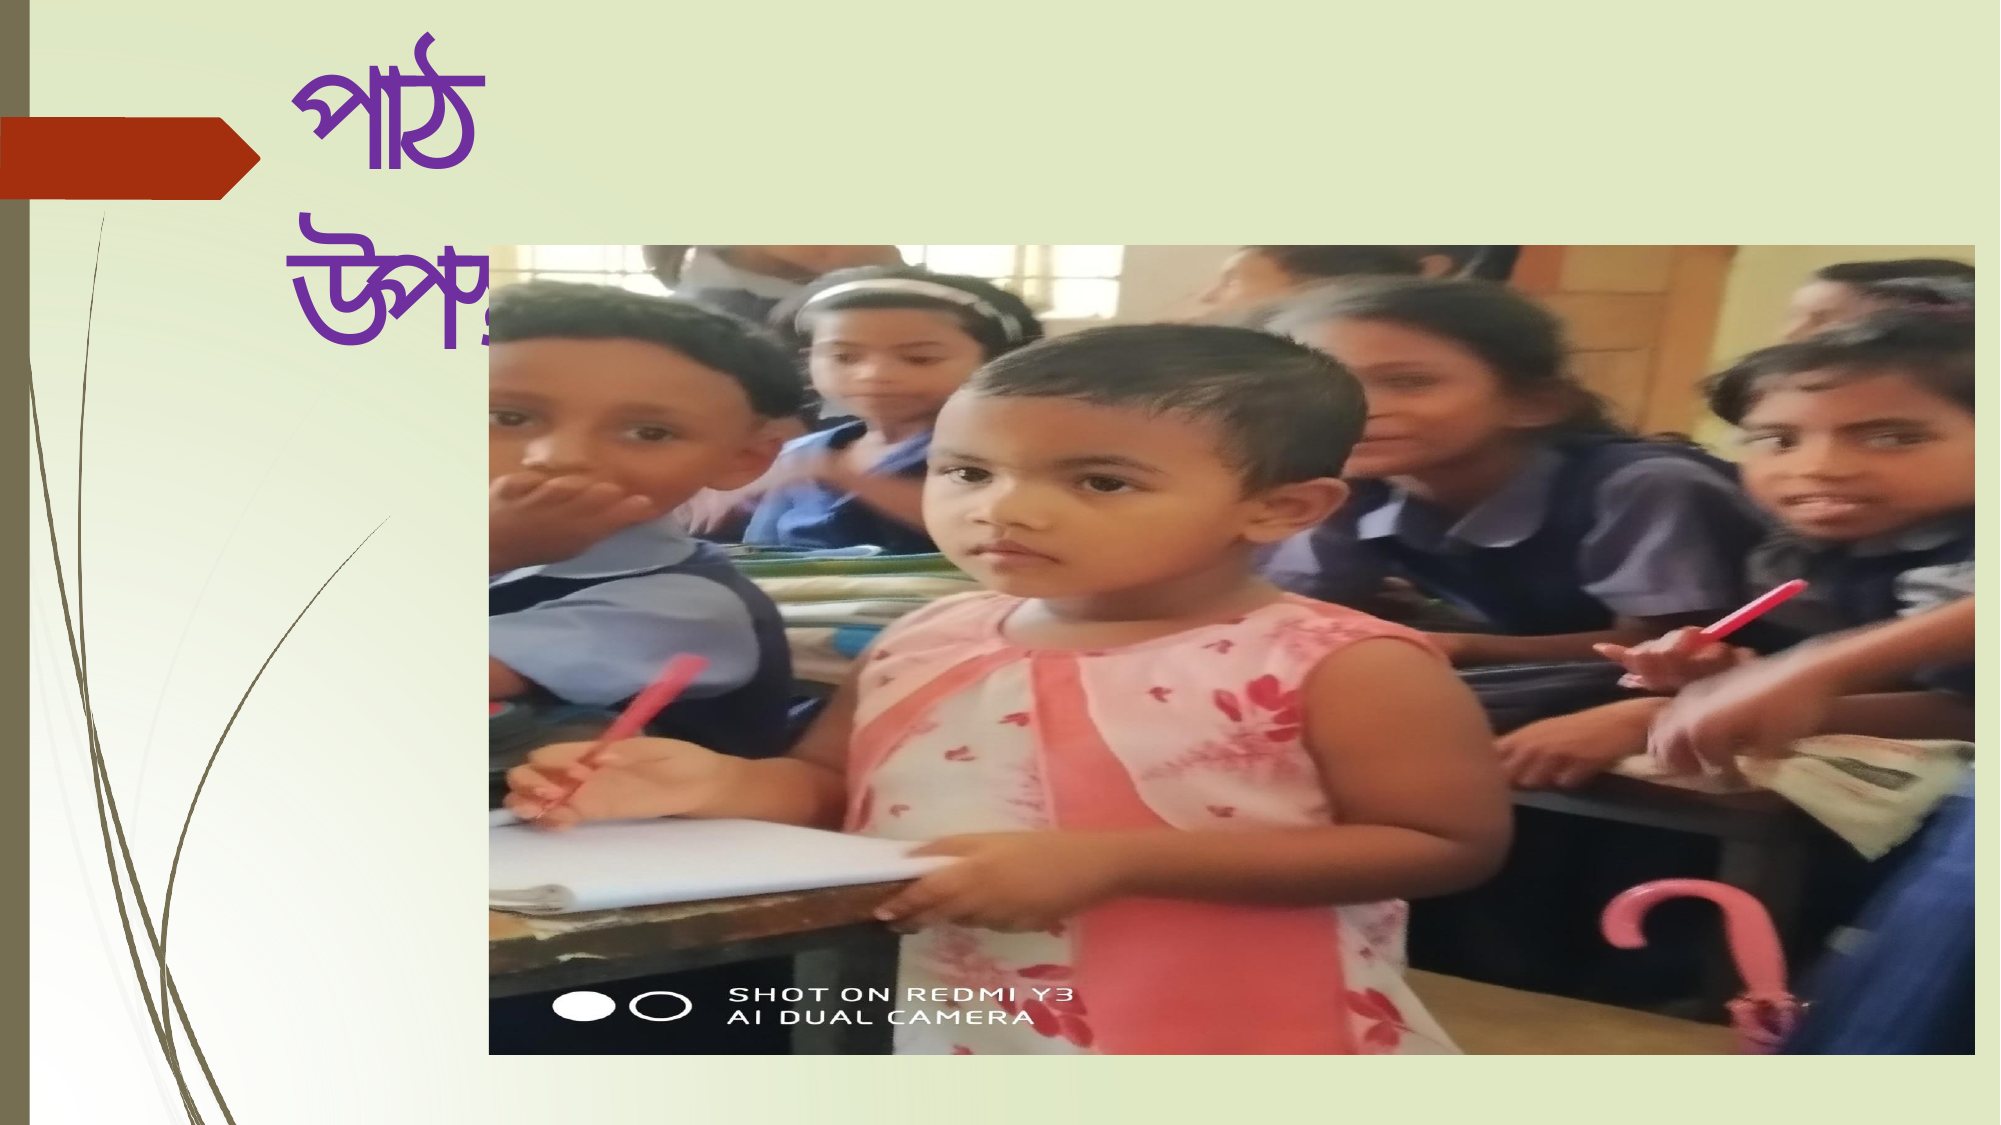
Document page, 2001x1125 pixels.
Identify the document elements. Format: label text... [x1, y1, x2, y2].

title পাঠ উপস্থাপন [286, 17, 894, 380]
picture [30, 0, 2000, 1125]
text_box [0, 117, 261, 200]
text_box [488, 245, 1975, 1055]
